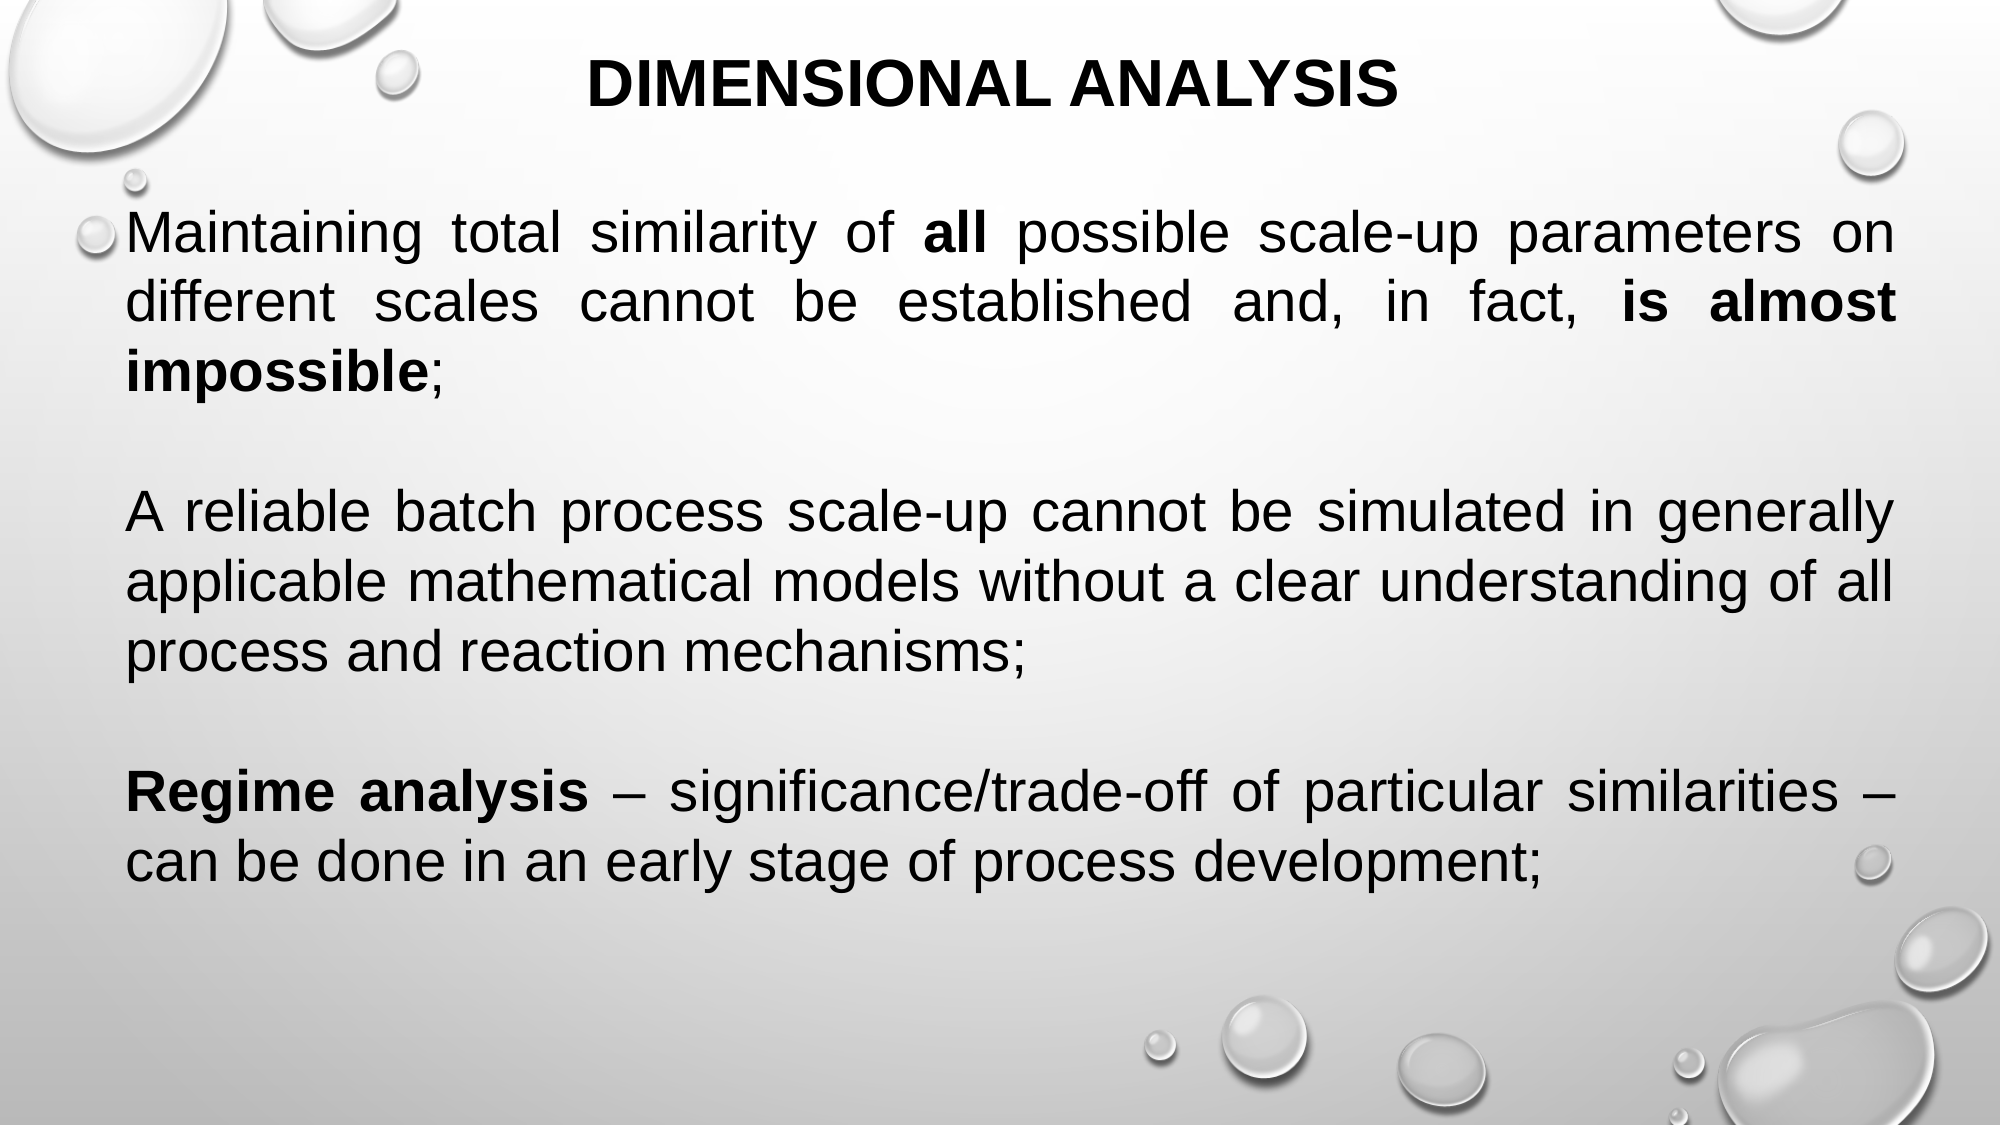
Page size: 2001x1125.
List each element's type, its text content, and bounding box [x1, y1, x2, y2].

text_box Maintaining total similarity of all possible scale-up parameters on different scales cannot be established and, in fact, is almost impossible; A reliable batch process scale-up cannot be simulated in generally applicable mathematical models without a clear understanding of all process and reaction mechanisms; Regime analysis – significance/trade-off of particular similarities – can be done in an early stage of process development; [110, 186, 1913, 901]
picture [0, 0, 2000, 1125]
text_box DIMENSIONAL ANALYSIS [367, 32, 1620, 128]
